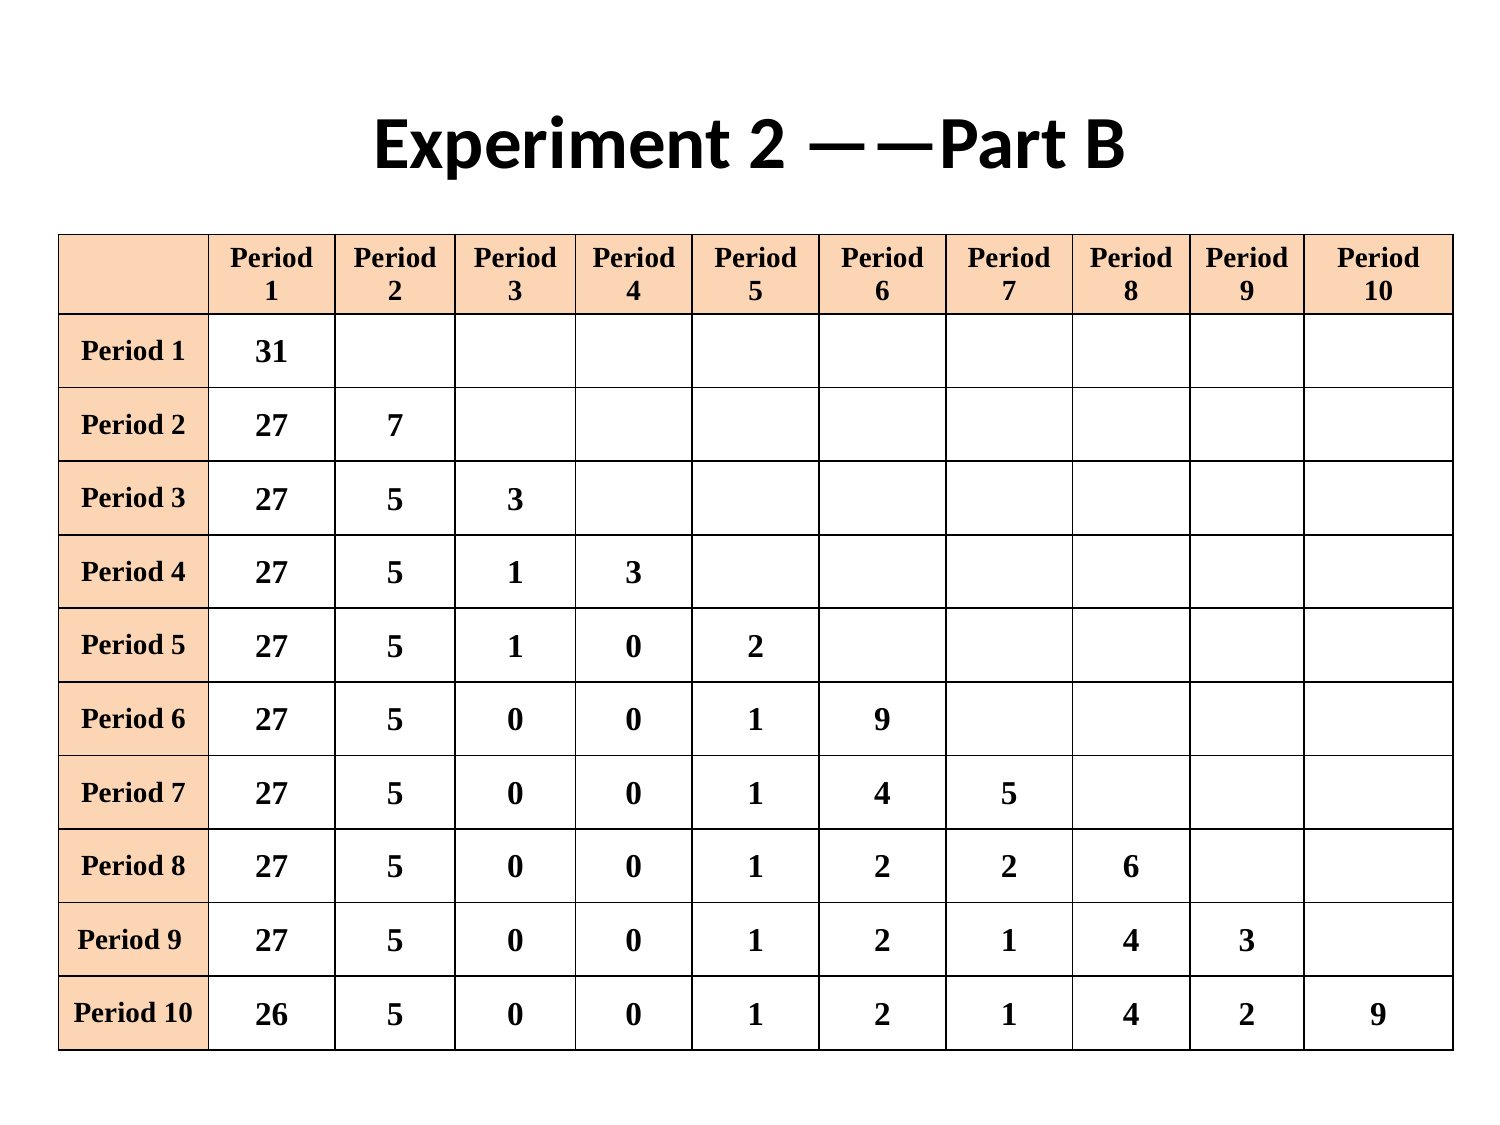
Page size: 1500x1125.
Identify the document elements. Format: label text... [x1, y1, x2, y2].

table_cell 1 [456, 536, 575, 607]
table_cell [456, 388, 575, 460]
table_cell [1305, 683, 1452, 755]
table_cell [456, 315, 575, 387]
table_header Period 4 [576, 235, 691, 313]
table_cell 2 [947, 830, 1072, 902]
table_cell 9 [820, 683, 945, 755]
title Experiment 2 ——Part B [75, 45, 1425, 233]
table_cell 2 [820, 830, 945, 902]
table_cell [1073, 536, 1189, 607]
table_header Period 5 [693, 235, 818, 313]
table_cell Period 1 [59, 315, 208, 387]
table_header Period 2 [336, 235, 454, 313]
table_cell [820, 315, 945, 387]
table_cell 1 [693, 683, 818, 755]
table_cell [693, 462, 818, 534]
table_header Period 9 [1191, 235, 1303, 313]
table_cell [576, 462, 691, 534]
table_cell 0 [456, 903, 575, 975]
table_cell [1305, 609, 1452, 681]
table_cell 1 [693, 977, 818, 1049]
table_cell [1191, 683, 1303, 755]
table_cell [820, 388, 945, 460]
table_header Period 3 [456, 235, 575, 313]
table_cell 0 [576, 683, 691, 755]
table_cell 7 [336, 388, 454, 460]
table_cell 1 [693, 756, 818, 828]
table_cell [576, 315, 691, 387]
table_cell [947, 388, 1072, 460]
table_cell 27 [209, 756, 334, 828]
table_cell Period 5 [59, 609, 208, 681]
table_cell 0 [456, 830, 575, 902]
table_cell 0 [576, 830, 691, 902]
table_cell 5 [336, 977, 454, 1049]
table_cell 5 [336, 683, 454, 755]
table_cell 26 [209, 977, 334, 1049]
table_cell 0 [576, 977, 691, 1049]
table_cell 0 [576, 609, 691, 681]
table_cell 3 [576, 536, 691, 607]
table_cell Period 7 [59, 756, 208, 828]
table_cell [1073, 683, 1189, 755]
table_cell 27 [209, 462, 334, 534]
table_cell [1305, 830, 1452, 902]
table_cell [1073, 388, 1189, 460]
table_cell 1 [456, 609, 575, 681]
table_cell 4 [1073, 977, 1189, 1049]
table_cell [1191, 462, 1303, 534]
table_header Period 1 [209, 235, 334, 313]
table_cell 5 [336, 756, 454, 828]
table_cell 27 [209, 388, 334, 460]
table_cell 9 [1305, 977, 1452, 1049]
table_cell 0 [456, 756, 575, 828]
table_cell [1191, 388, 1303, 460]
table_cell Period 3 [59, 462, 208, 534]
table_cell [1305, 903, 1452, 975]
table_cell 1 [693, 830, 818, 902]
table_cell 0 [456, 683, 575, 755]
table_cell 3 [456, 462, 575, 534]
table_cell [947, 536, 1072, 607]
table_cell Period 9 [59, 903, 208, 975]
table_cell [336, 315, 454, 387]
table_cell [1191, 756, 1303, 828]
table_cell [1305, 536, 1452, 607]
table_cell [820, 462, 945, 534]
table_cell [1073, 315, 1189, 387]
table_cell Period 4 [59, 536, 208, 607]
table_cell 27 [209, 830, 334, 902]
table_cell [1191, 536, 1303, 607]
table_header Period 7 [947, 235, 1072, 313]
table_cell 5 [947, 756, 1072, 828]
table_cell 1 [947, 977, 1072, 1049]
table_cell Period 10 [59, 977, 208, 1049]
table_cell [576, 388, 691, 460]
table_cell Period 2 [59, 388, 208, 460]
table_cell 27 [209, 609, 334, 681]
table_cell 27 [209, 683, 334, 755]
table_cell [820, 536, 945, 607]
table_cell 0 [576, 756, 691, 828]
table_cell [1305, 756, 1452, 828]
table_header Period 6 [820, 235, 945, 313]
table_cell [693, 388, 818, 460]
table_cell 6 [1073, 830, 1189, 902]
table_cell 27 [209, 903, 334, 975]
table_cell [1191, 315, 1303, 387]
table_cell 2 [820, 977, 945, 1049]
table_cell [1073, 462, 1189, 534]
table_cell [1191, 609, 1303, 681]
table_cell [693, 315, 818, 387]
table_cell [693, 536, 818, 607]
table_cell [1191, 830, 1303, 902]
table_cell 27 [209, 536, 334, 607]
table_cell 5 [336, 609, 454, 681]
table_cell [947, 609, 1072, 681]
table_cell 5 [336, 830, 454, 902]
table_cell 2 [820, 903, 945, 975]
table_cell 1 [693, 903, 818, 975]
table_cell 5 [336, 536, 454, 607]
table_cell 3 [1191, 903, 1303, 975]
table_cell 5 [336, 462, 454, 534]
table_cell [947, 315, 1072, 387]
table_cell 0 [456, 977, 575, 1049]
table_cell Period 6 [59, 683, 208, 755]
table_cell [1073, 756, 1189, 828]
table_cell 1 [947, 903, 1072, 975]
table_cell 2 [693, 609, 818, 681]
table_cell [1073, 609, 1189, 681]
table_cell 4 [820, 756, 945, 828]
table_cell 4 [1073, 903, 1189, 975]
table_header Period 10 [1305, 235, 1452, 313]
table_header Period 8 [1073, 235, 1189, 313]
table_cell 31 [209, 315, 334, 387]
table_header [59, 235, 208, 313]
table_cell [947, 462, 1072, 534]
table_cell 0 [576, 903, 691, 975]
table_cell [820, 609, 945, 681]
table_cell 5 [336, 903, 454, 975]
table_cell [947, 683, 1072, 755]
table_cell [1305, 315, 1452, 387]
table_cell 2 [1191, 977, 1303, 1049]
table_cell [1305, 388, 1452, 460]
table_cell Period 8 [59, 830, 208, 902]
table_cell [1305, 462, 1452, 534]
